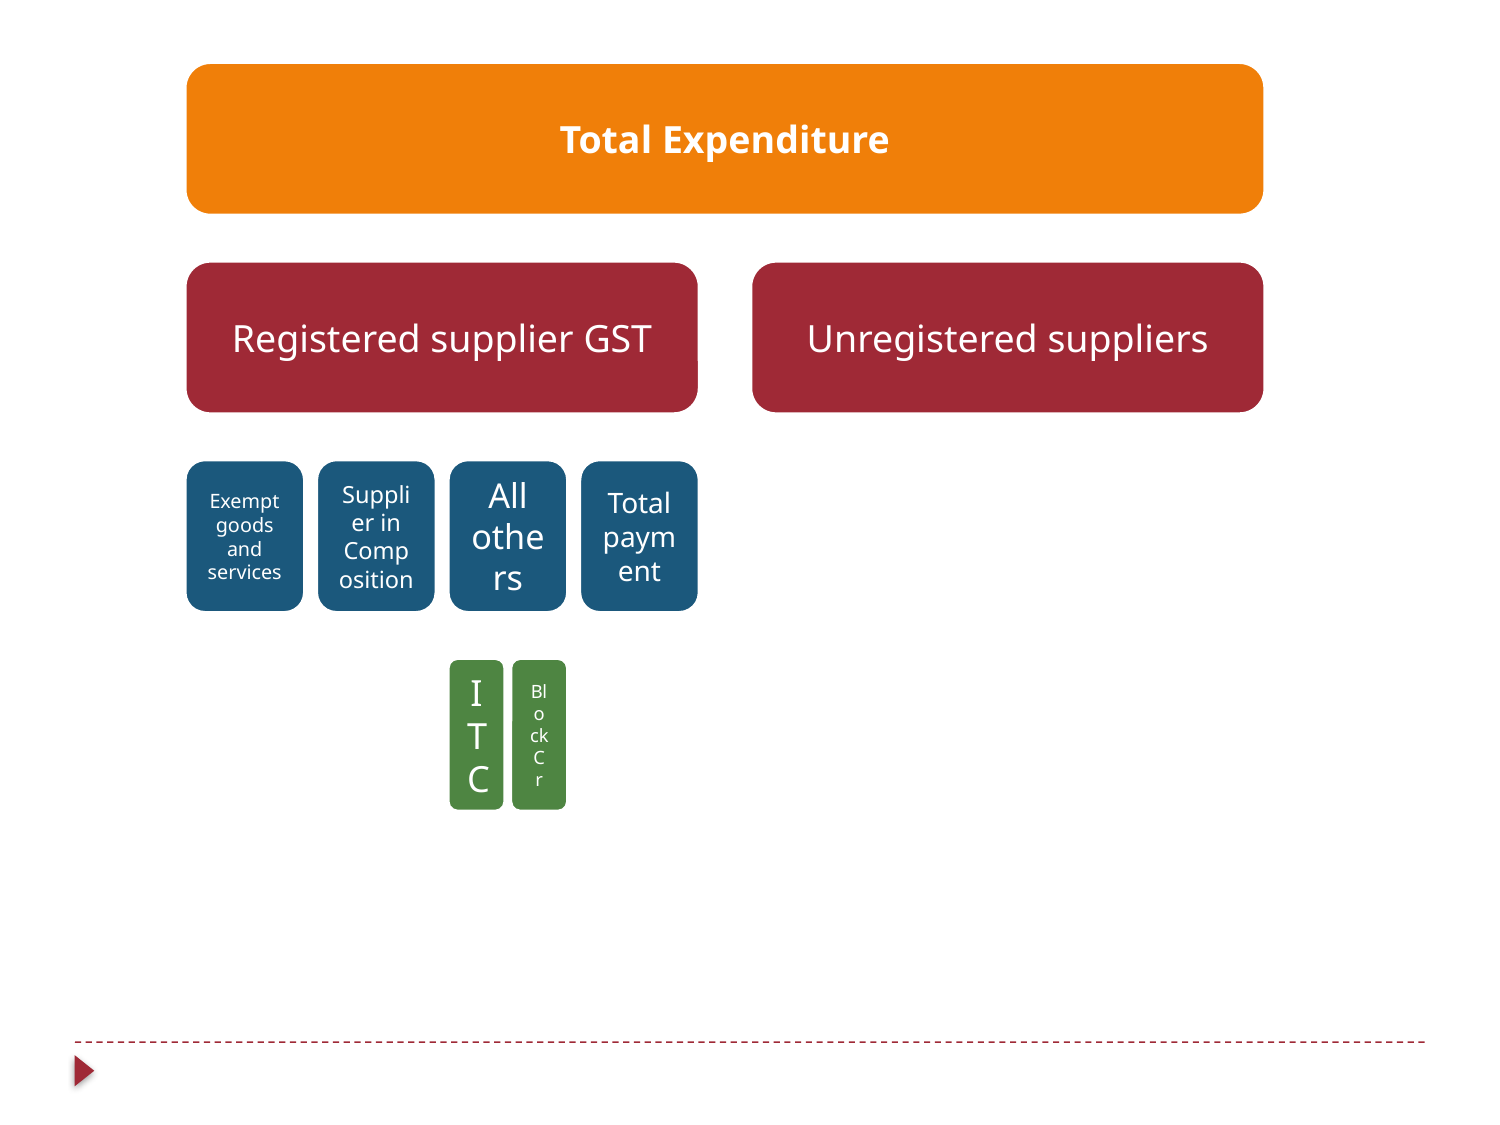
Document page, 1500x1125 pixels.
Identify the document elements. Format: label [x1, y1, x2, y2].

list [49, 62, 1401, 1011]
